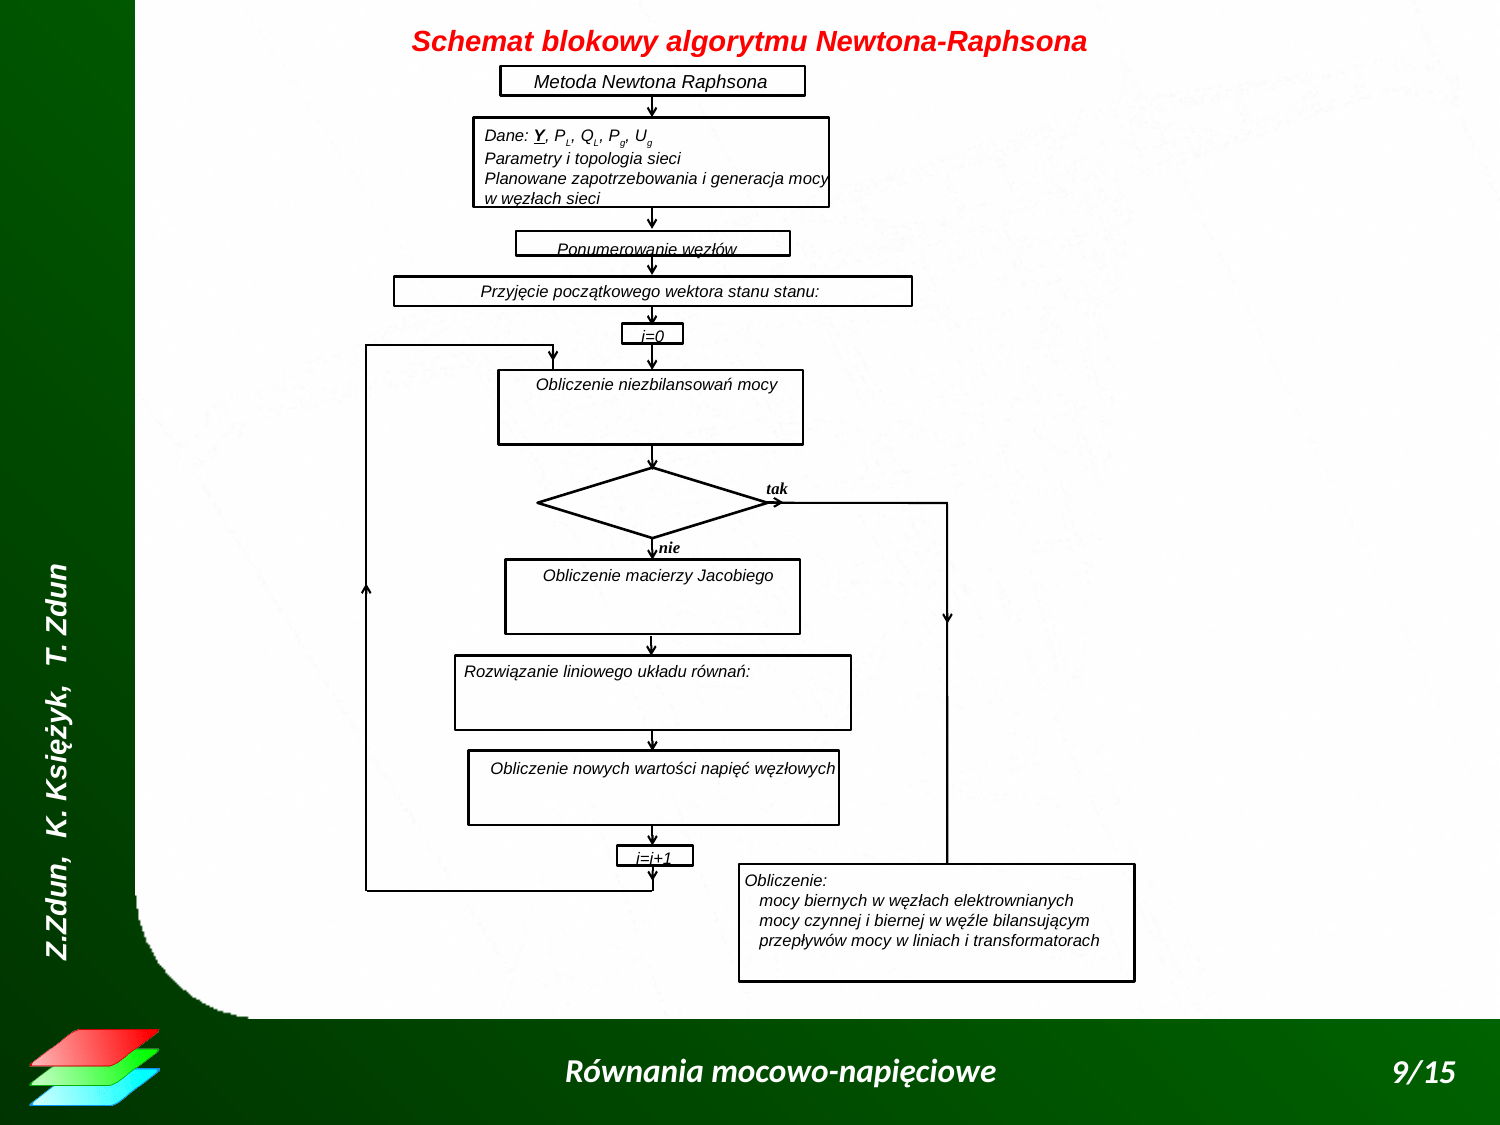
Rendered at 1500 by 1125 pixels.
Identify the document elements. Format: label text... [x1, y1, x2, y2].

picture [135, 0, 1500, 1019]
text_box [498, 344, 804, 445]
text_box Schemat blokowy algorytmu Newtona-Raphsona [411, 22, 1089, 58]
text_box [537, 453, 795, 563]
picture [29, 1029, 160, 1106]
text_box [393, 254, 913, 307]
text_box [500, 65, 806, 96]
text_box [454, 655, 852, 752]
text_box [621, 315, 684, 346]
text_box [505, 559, 801, 656]
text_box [738, 863, 1135, 982]
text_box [515, 216, 791, 256]
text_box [473, 96, 830, 208]
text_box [616, 854, 694, 891]
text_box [468, 759, 844, 846]
